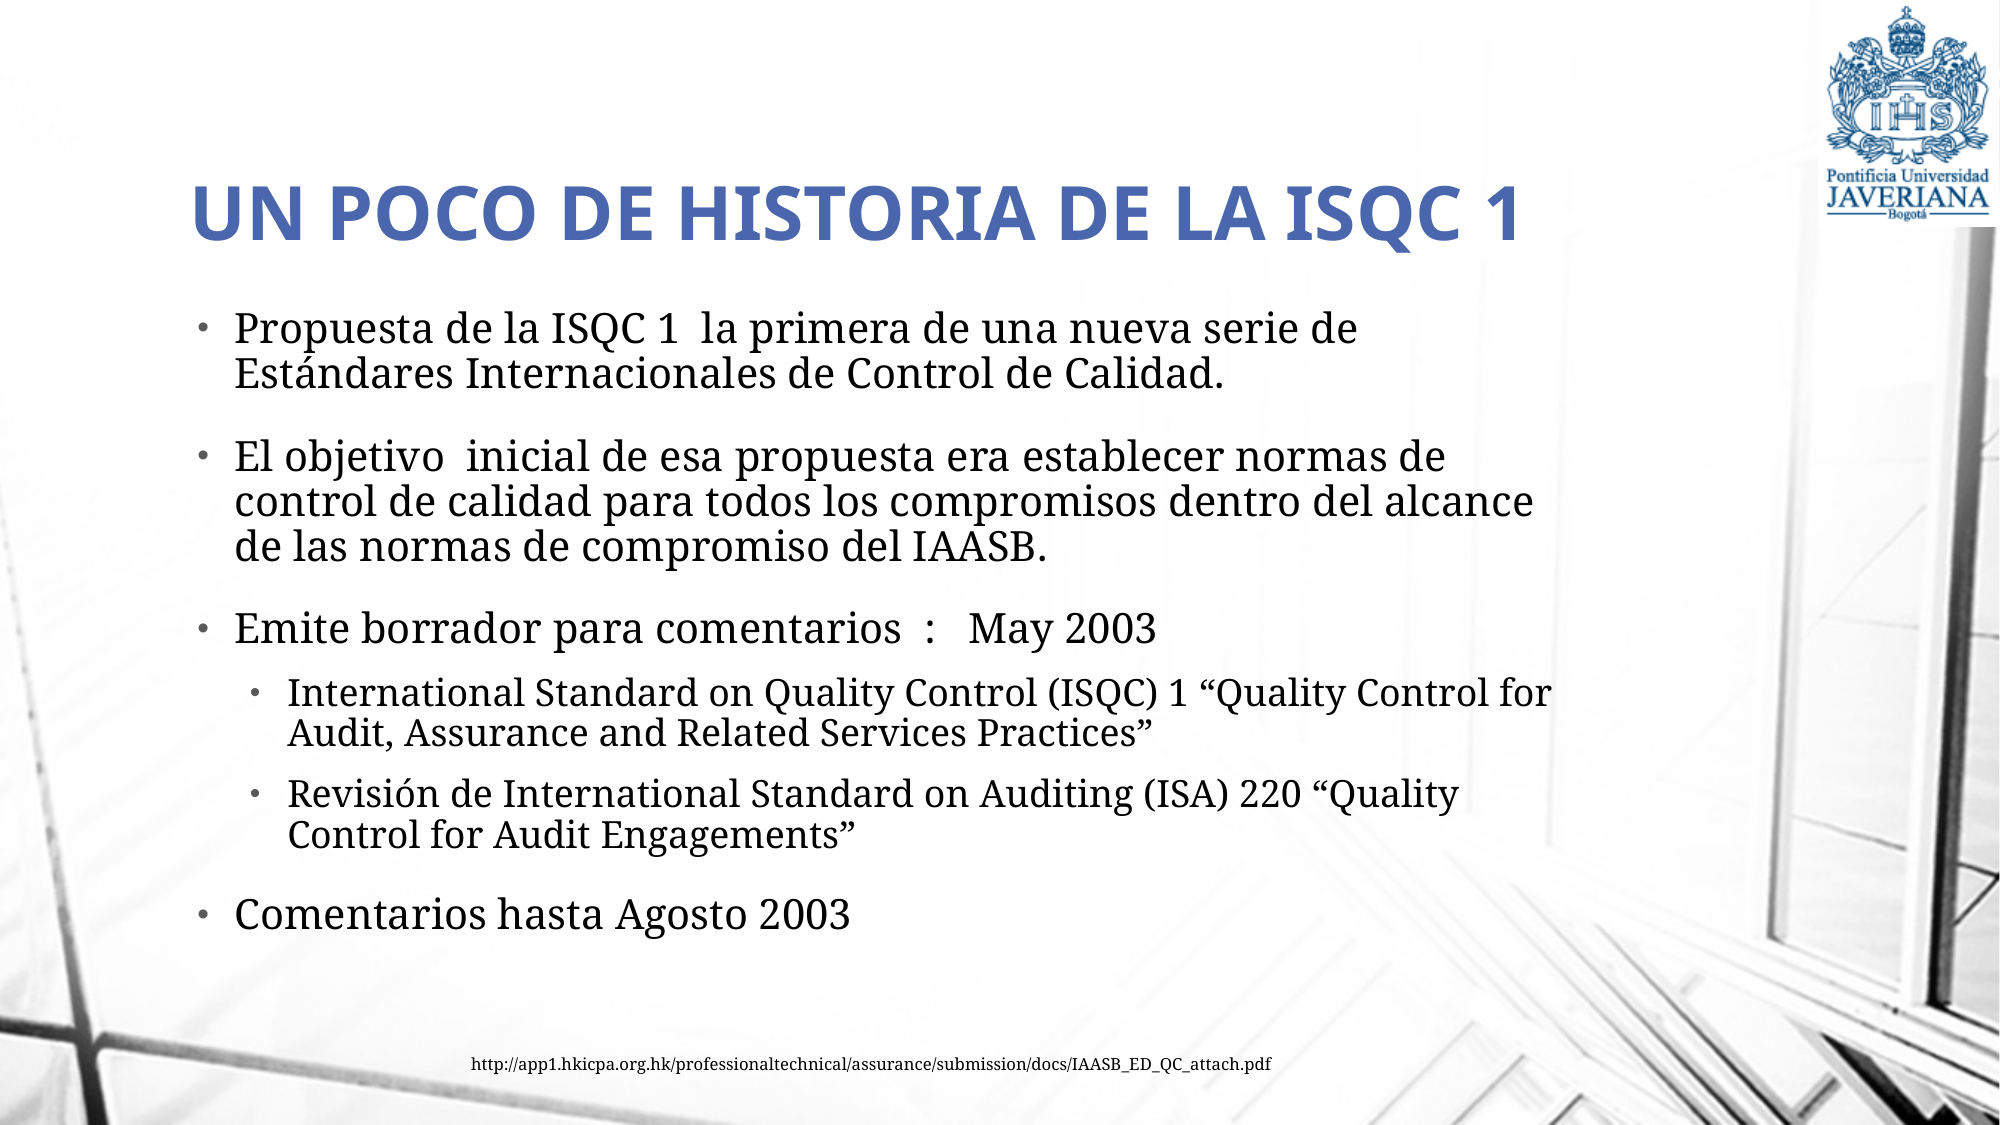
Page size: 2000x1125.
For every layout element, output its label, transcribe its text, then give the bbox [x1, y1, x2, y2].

title UN POCO DE HISTORIA DE LA ISQC 1 [174, 87, 1600, 263]
picture [0, 0, 2000, 1125]
list Propuesta de la ISQC 1 la primera de una nueva serie de Estándares Internacionales de Control de Calidad. El objetivo inicial de esa propuesta era establecer normas de control de calidad para todos los compromisos dentro del alcance de las normas de compromiso del IAASB. Emite borrador para comentarios : May 2003 International Standard on Quality Control (ISQC) 1 “Quality Control for Audit, Assurance and Related Services Practices” Revisión de International Standard on Auditing (ISA) 220 “Quality Control for Audit Engagements” Comentarios hasta Agosto 2003 [174, 299, 1600, 988]
text_box http://app1.hkicpa.org.hk/professionaltechnical/assurance/submission/docs/IAASB_ED_QC_attach.pdf [456, 1046, 1456, 1082]
